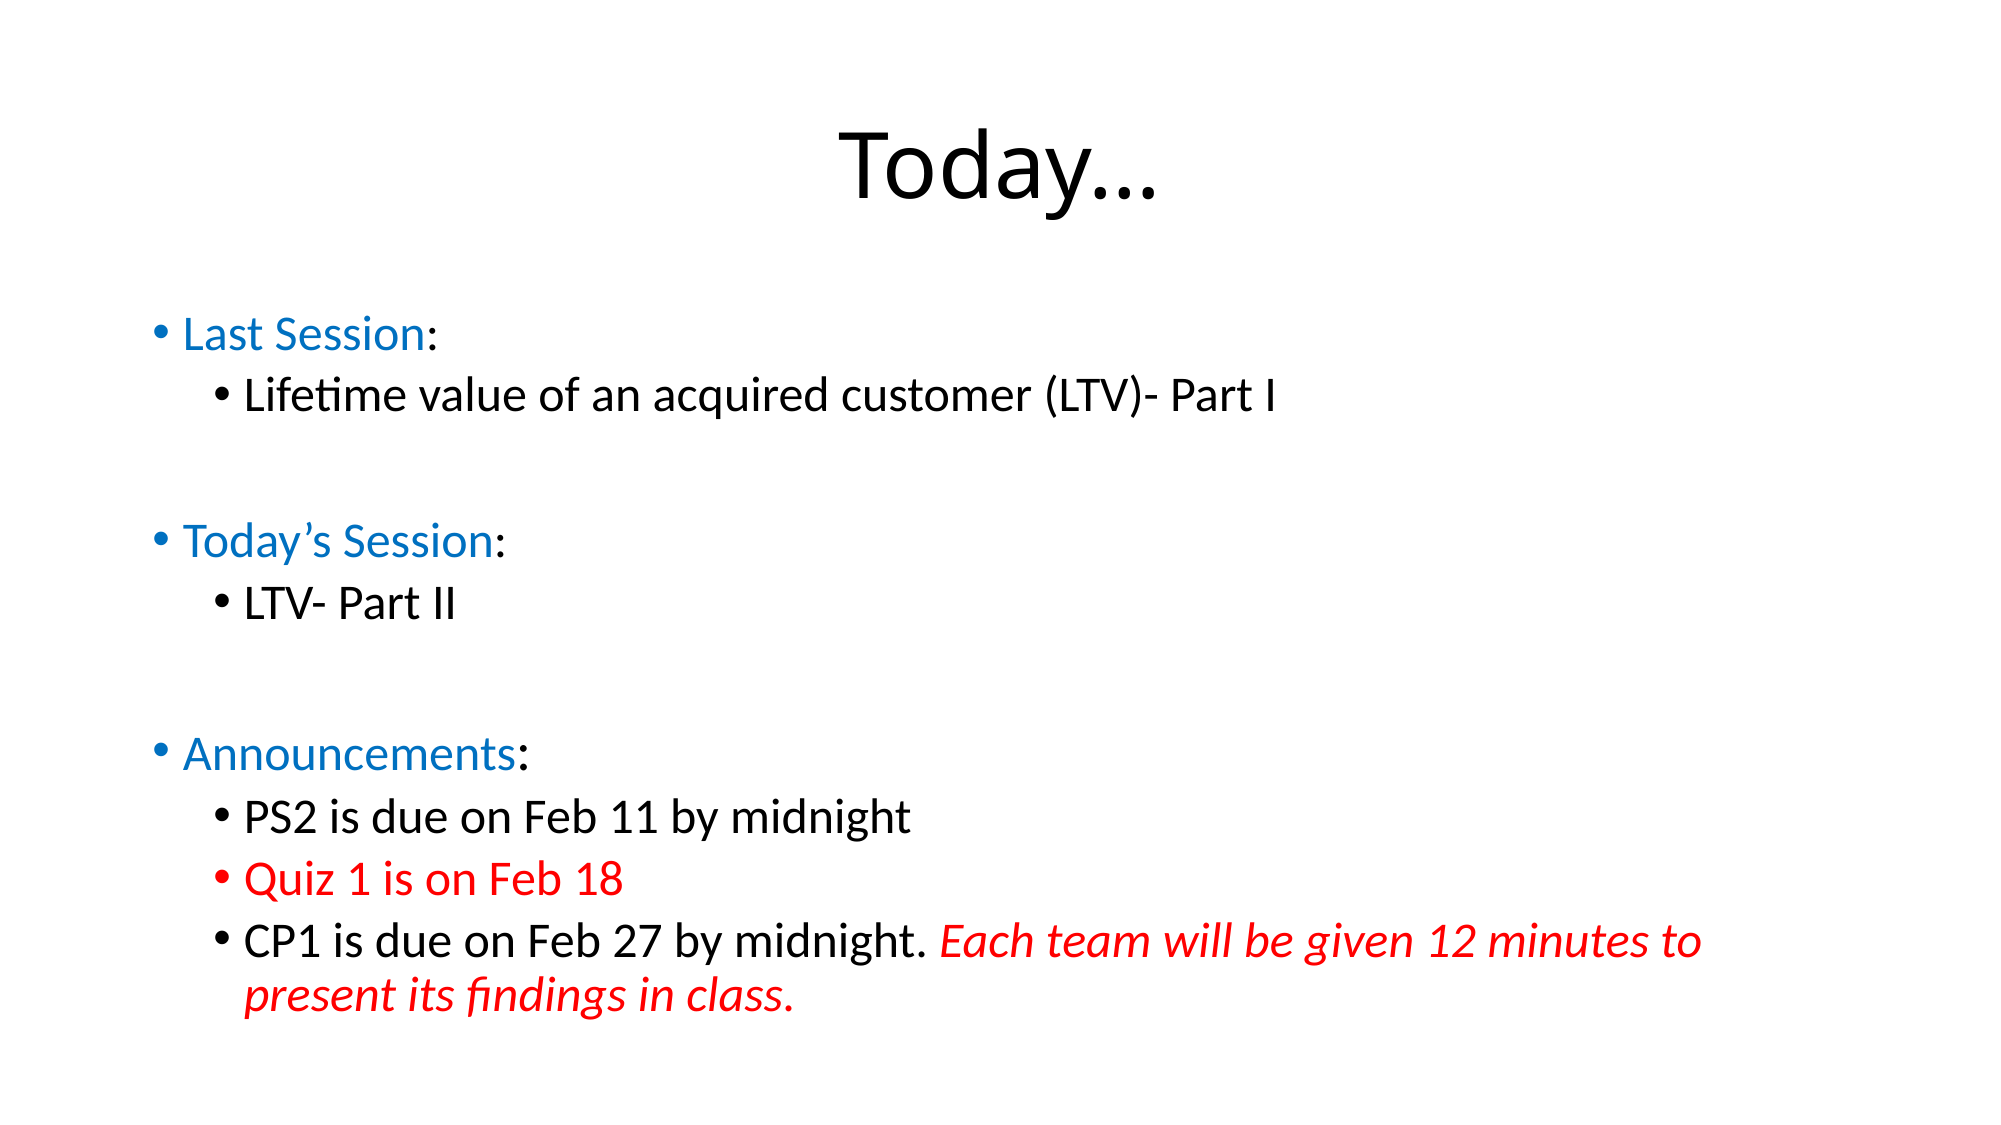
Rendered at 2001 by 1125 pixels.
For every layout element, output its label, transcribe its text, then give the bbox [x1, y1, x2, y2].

list Last Session: Lifetime value of an acquired customer (LTV)- Part I Today’s Session: LTV- Part II Announcements: PS2 is due on Feb 11 by midnight Quiz 1 is on Feb 18 CP1 is due on Feb 27 by midnight. Each team will be given 12 minutes to present its findings in class. [137, 299, 1863, 1038]
title Today… [137, 59, 1863, 278]
